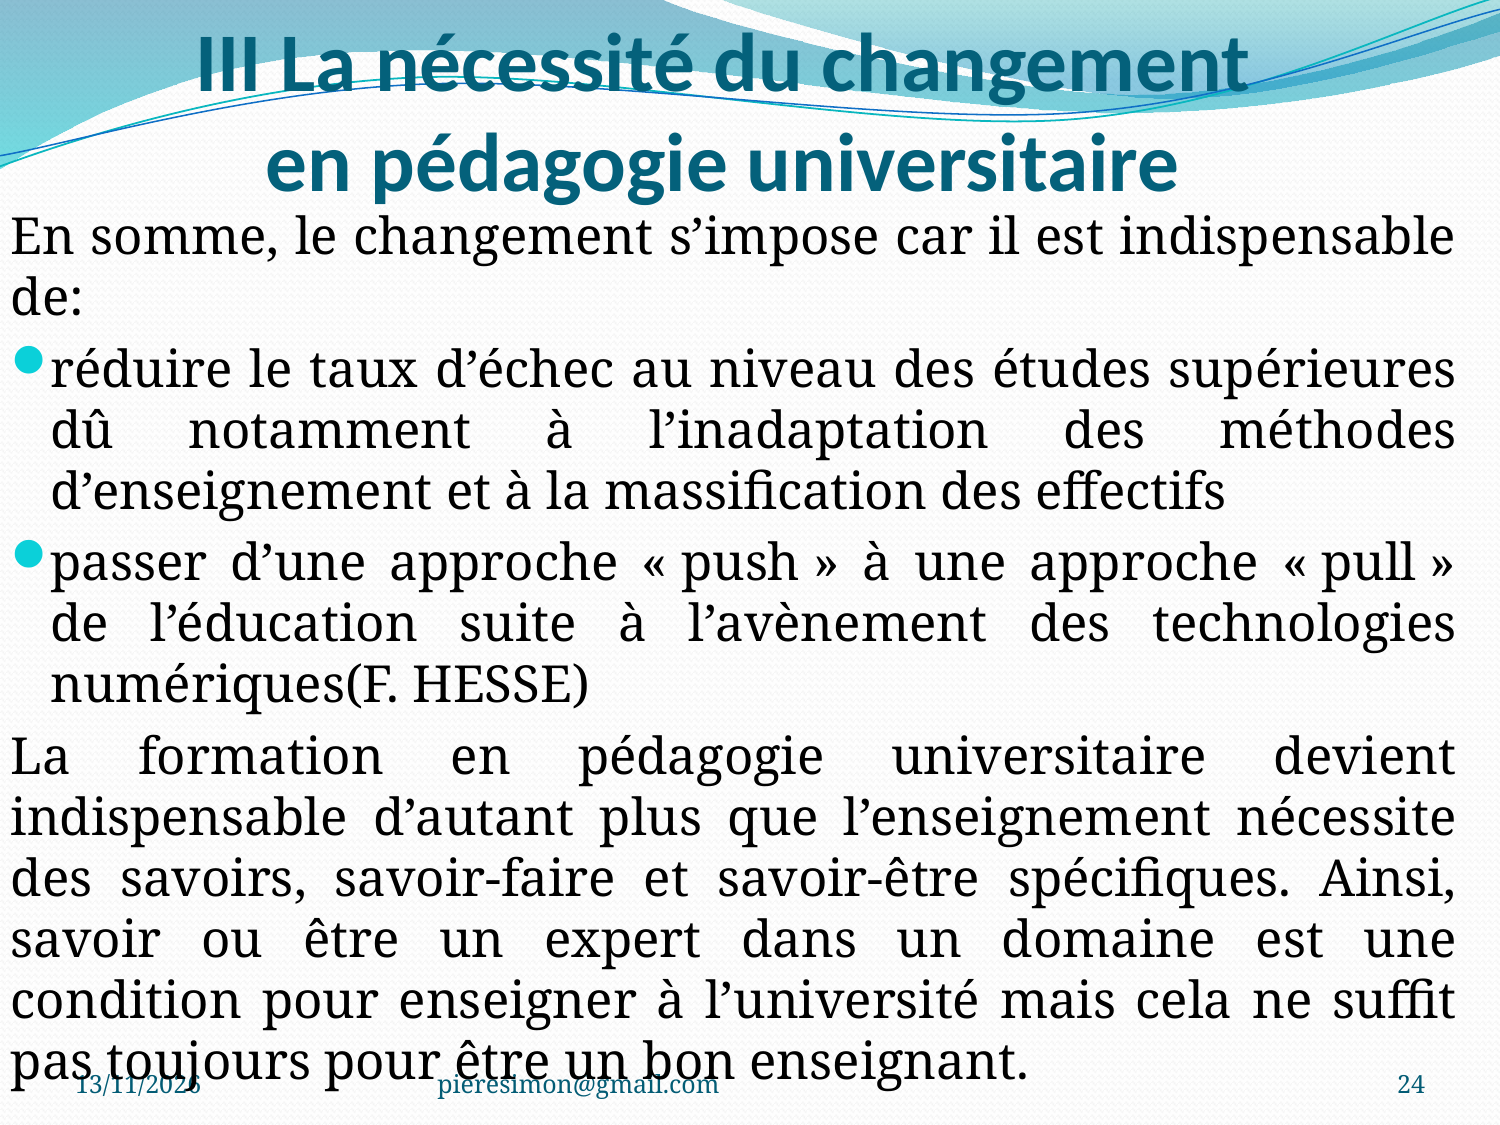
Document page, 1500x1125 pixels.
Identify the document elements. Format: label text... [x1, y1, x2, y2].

slide_number 24 [1299, 1042, 1425, 1103]
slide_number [75, 1042, 425, 1103]
title III La nécessité du changement en pédagogie universitaire [17, 30, 1447, 196]
list En somme, le changement s’impose car il est indispensable de: réduire le taux d’échec au niveau des études supérieures dû notamment à l’inadaptation des méthodes d’enseignement et à la massification des effectifs passer d’une approche « push » à une approche « pull » de l’éducation suite à l’avènement des technologies numériques(F. HESSE) La formation en pédagogie universitaire devient indispensable d’autant plus que l’enseignement nécessite des savoirs, savoir-faire et savoir-être spécifiques. Ainsi, savoir ou être un expert dans un domaine est une condition pour enseigner à l’université mais cela ne suffit pas toujours pour être un bon enseignant. [0, 196, 1473, 1109]
footer pieresimon@gmail.com [437, 1042, 988, 1103]
